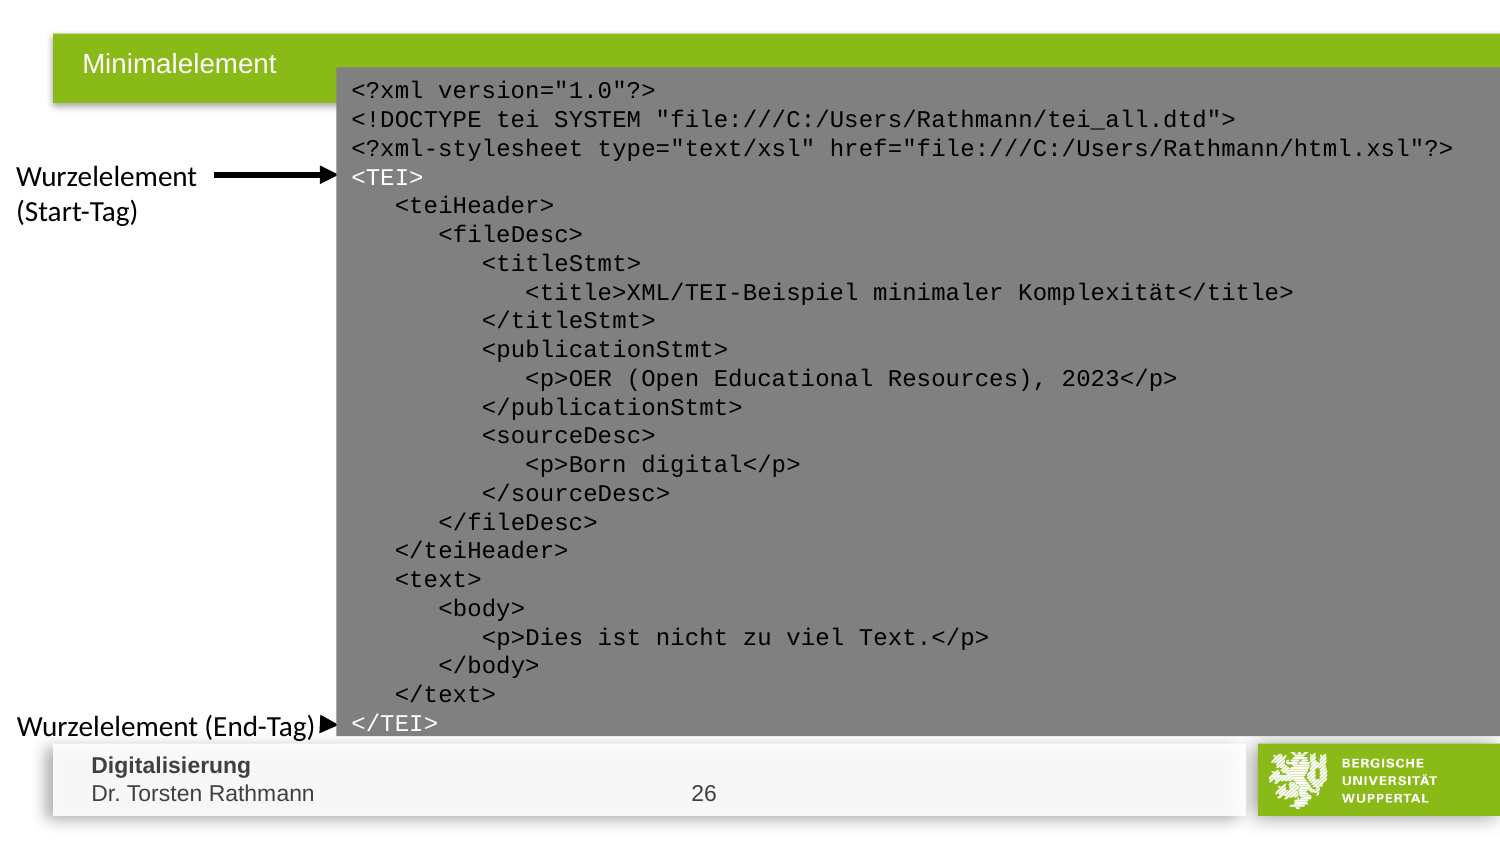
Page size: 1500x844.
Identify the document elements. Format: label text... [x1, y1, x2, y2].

text_box <?xml version="1.0"?> <!DOCTYPE tei SYSTEM "file:///C:/Users/Rathmann/tei_all.dtd"> <?xml-stylesheet type="text/xsl" href="file:///C:/Users/Rathmann/html.xsl"?> <TEI> <teiHeader> <fileDesc> <titleStmt> <title>XML/TEI-Beispiel minimaler Komplexität</title> </titleStmt> <publicationStmt> <p>OER (Open Educational Resources), 2023</p> </publicationStmt> <sourceDesc> <p>Born digital</p> </sourceDesc> </fileDesc> </teiHeader> <text> <body> <p>Dies ist nicht zu viel Text.</p> </body> </text> </TEI> [336, 87, 1500, 737]
text_box Wurzelelement (End-Tag) [2, 699, 331, 750]
picture [1269, 752, 1437, 809]
text_box Wurzelelement (Start-Tag) [1, 149, 213, 235]
title Minimalelement [53, 33, 1500, 87]
